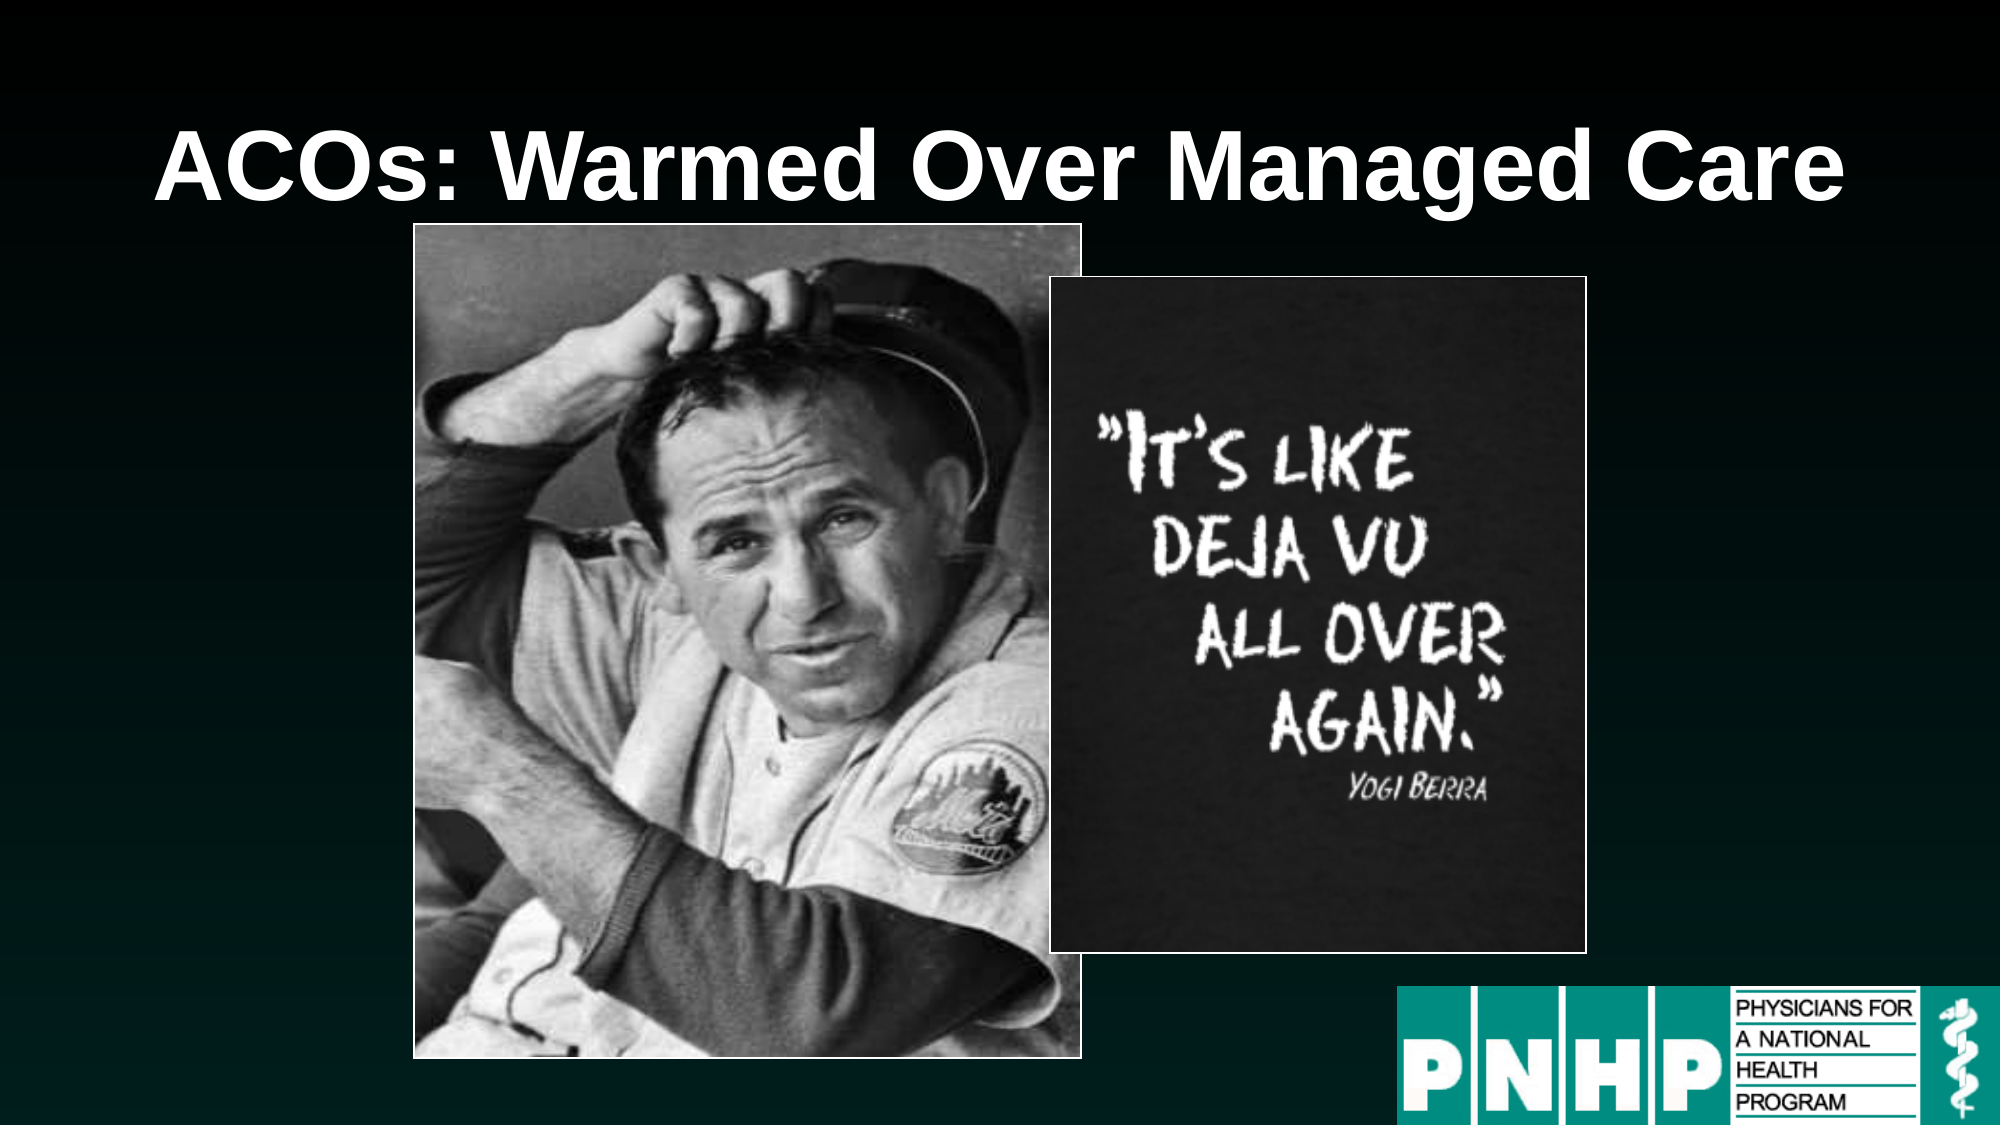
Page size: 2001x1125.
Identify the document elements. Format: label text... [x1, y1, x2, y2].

picture [414, 224, 1586, 1058]
picture [1397, 986, 2000, 1125]
title ACOs: Warmed Over Managed Care [137, 59, 1967, 278]
